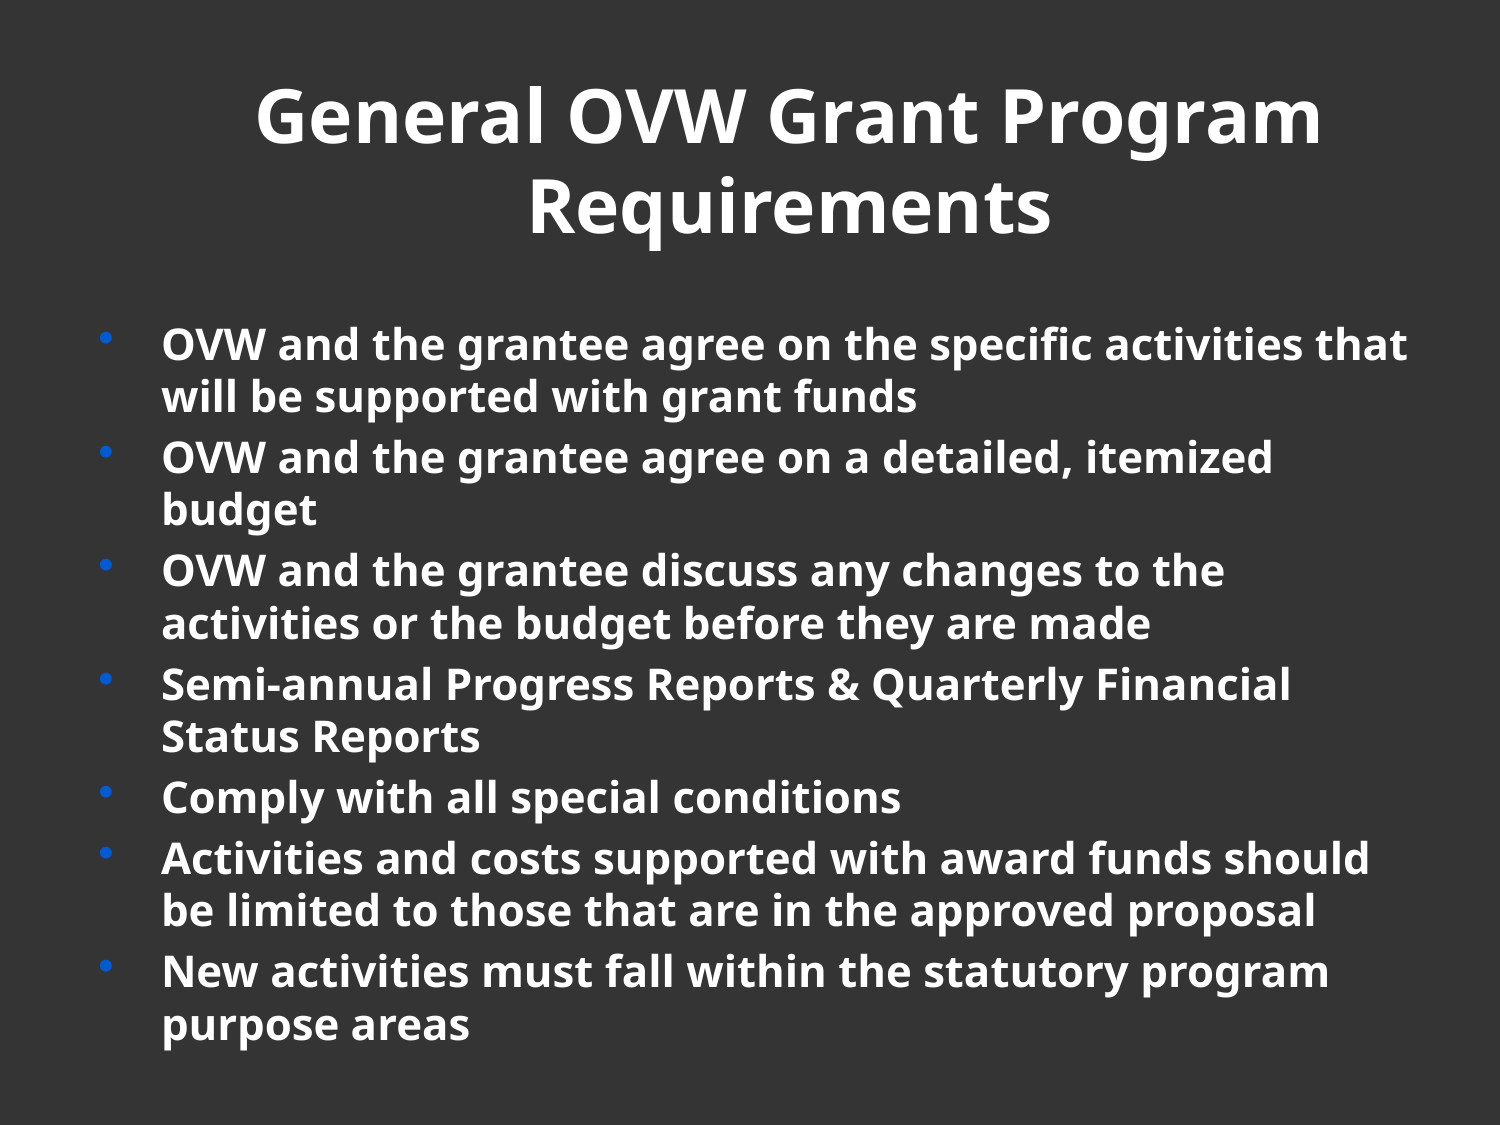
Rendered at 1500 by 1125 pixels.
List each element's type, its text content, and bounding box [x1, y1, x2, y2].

list OVW and the grantee agree on the specific activities that will be supported with grant funds OVW and the grantee agree on a detailed, itemized budget OVW and the grantee discuss any changes to the activities or the budget before they are made Semi-annual Progress Reports & Quarterly Financial Status Reports Comply with all special conditions Activities and costs supported with award funds should be limited to those that are in the approved proposal New activities must fall within the statutory program purpose areas [75, 308, 1425, 1059]
title General OVW Grant Program Requirements [75, 43, 1425, 274]
